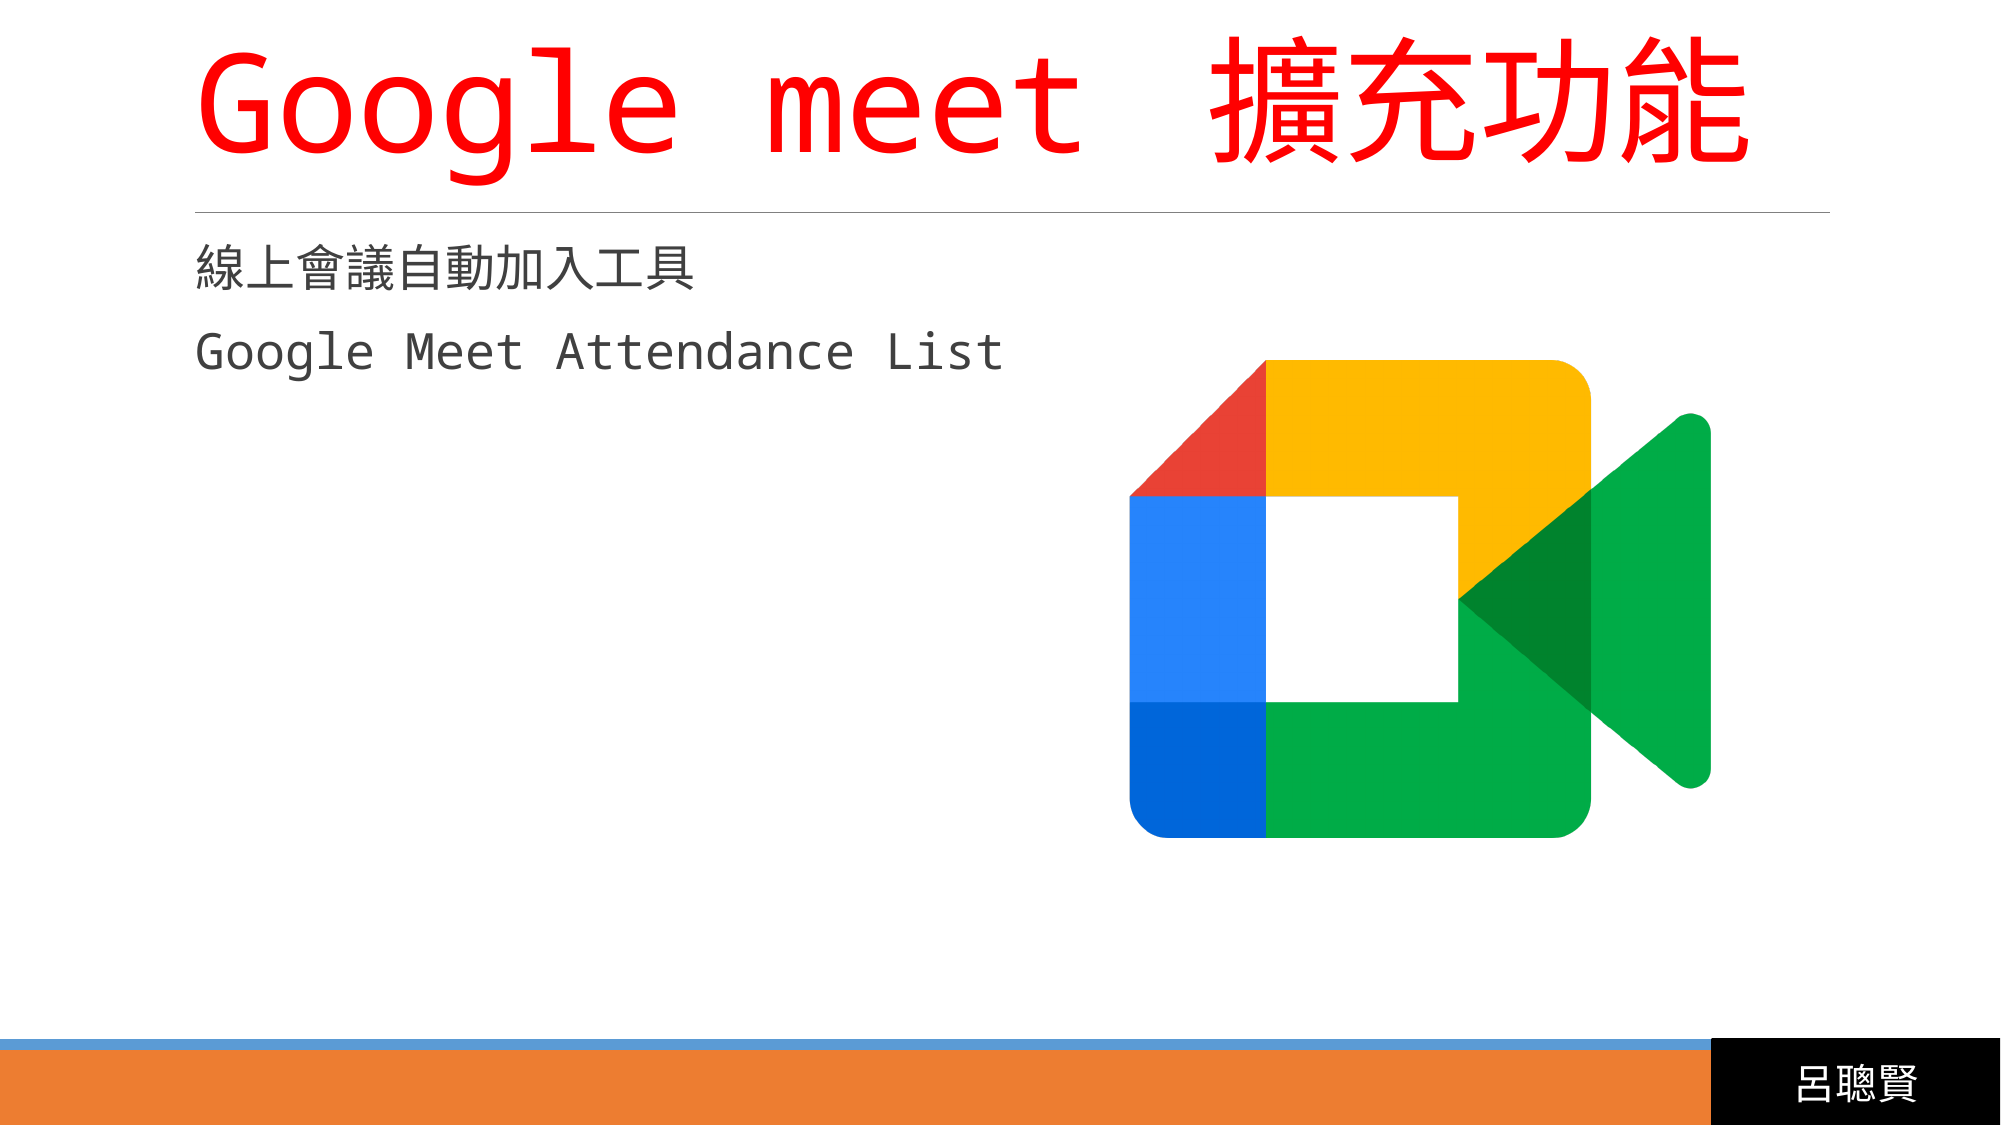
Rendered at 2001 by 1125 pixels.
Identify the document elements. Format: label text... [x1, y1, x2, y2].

list 線上會議自動加入工具 Google Meet Attendance List [180, 235, 1830, 963]
picture [1127, 359, 1713, 839]
title Google meet 擴充功能 [180, 47, 1830, 189]
